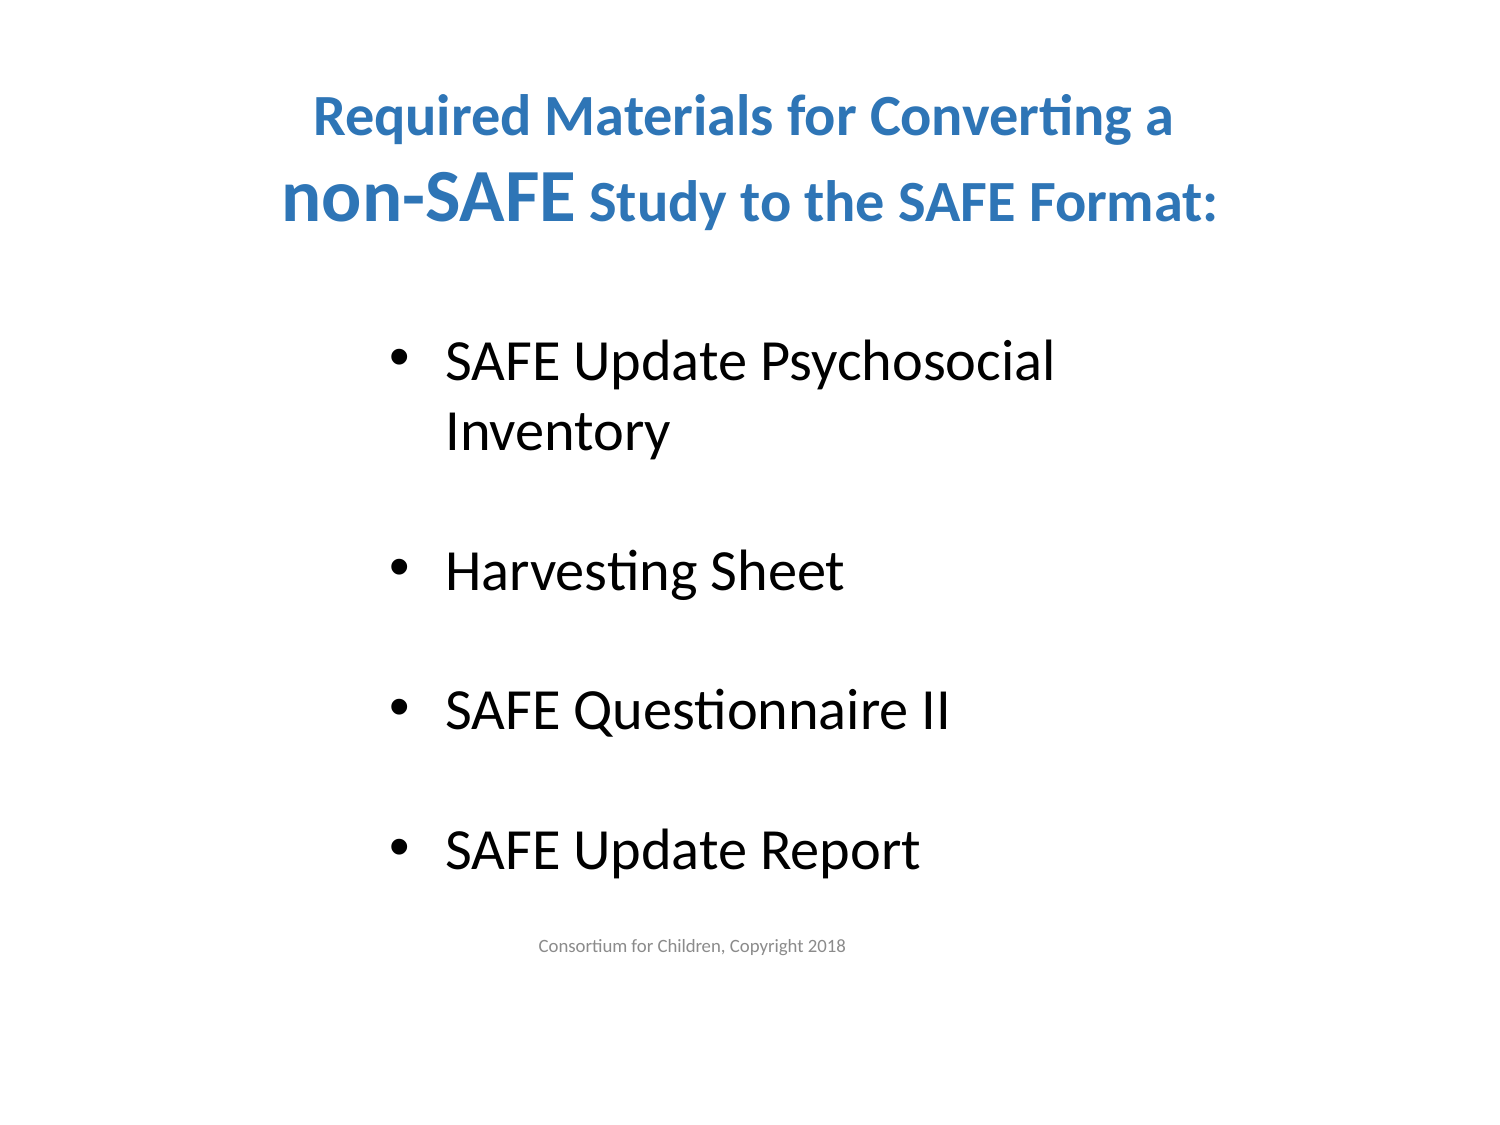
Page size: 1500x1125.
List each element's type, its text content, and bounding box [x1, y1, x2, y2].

text_box Required Materials for Converting a non-SAFE Study to the SAFE Format: [158, 69, 1343, 244]
footer Consortium for Children, Copyright 2018 [341, 922, 1043, 968]
text_box SAFE Update Psychosocial Inventory Harvesting Sheet SAFE Questionnaire II SAFE Update Report [374, 314, 1127, 917]
